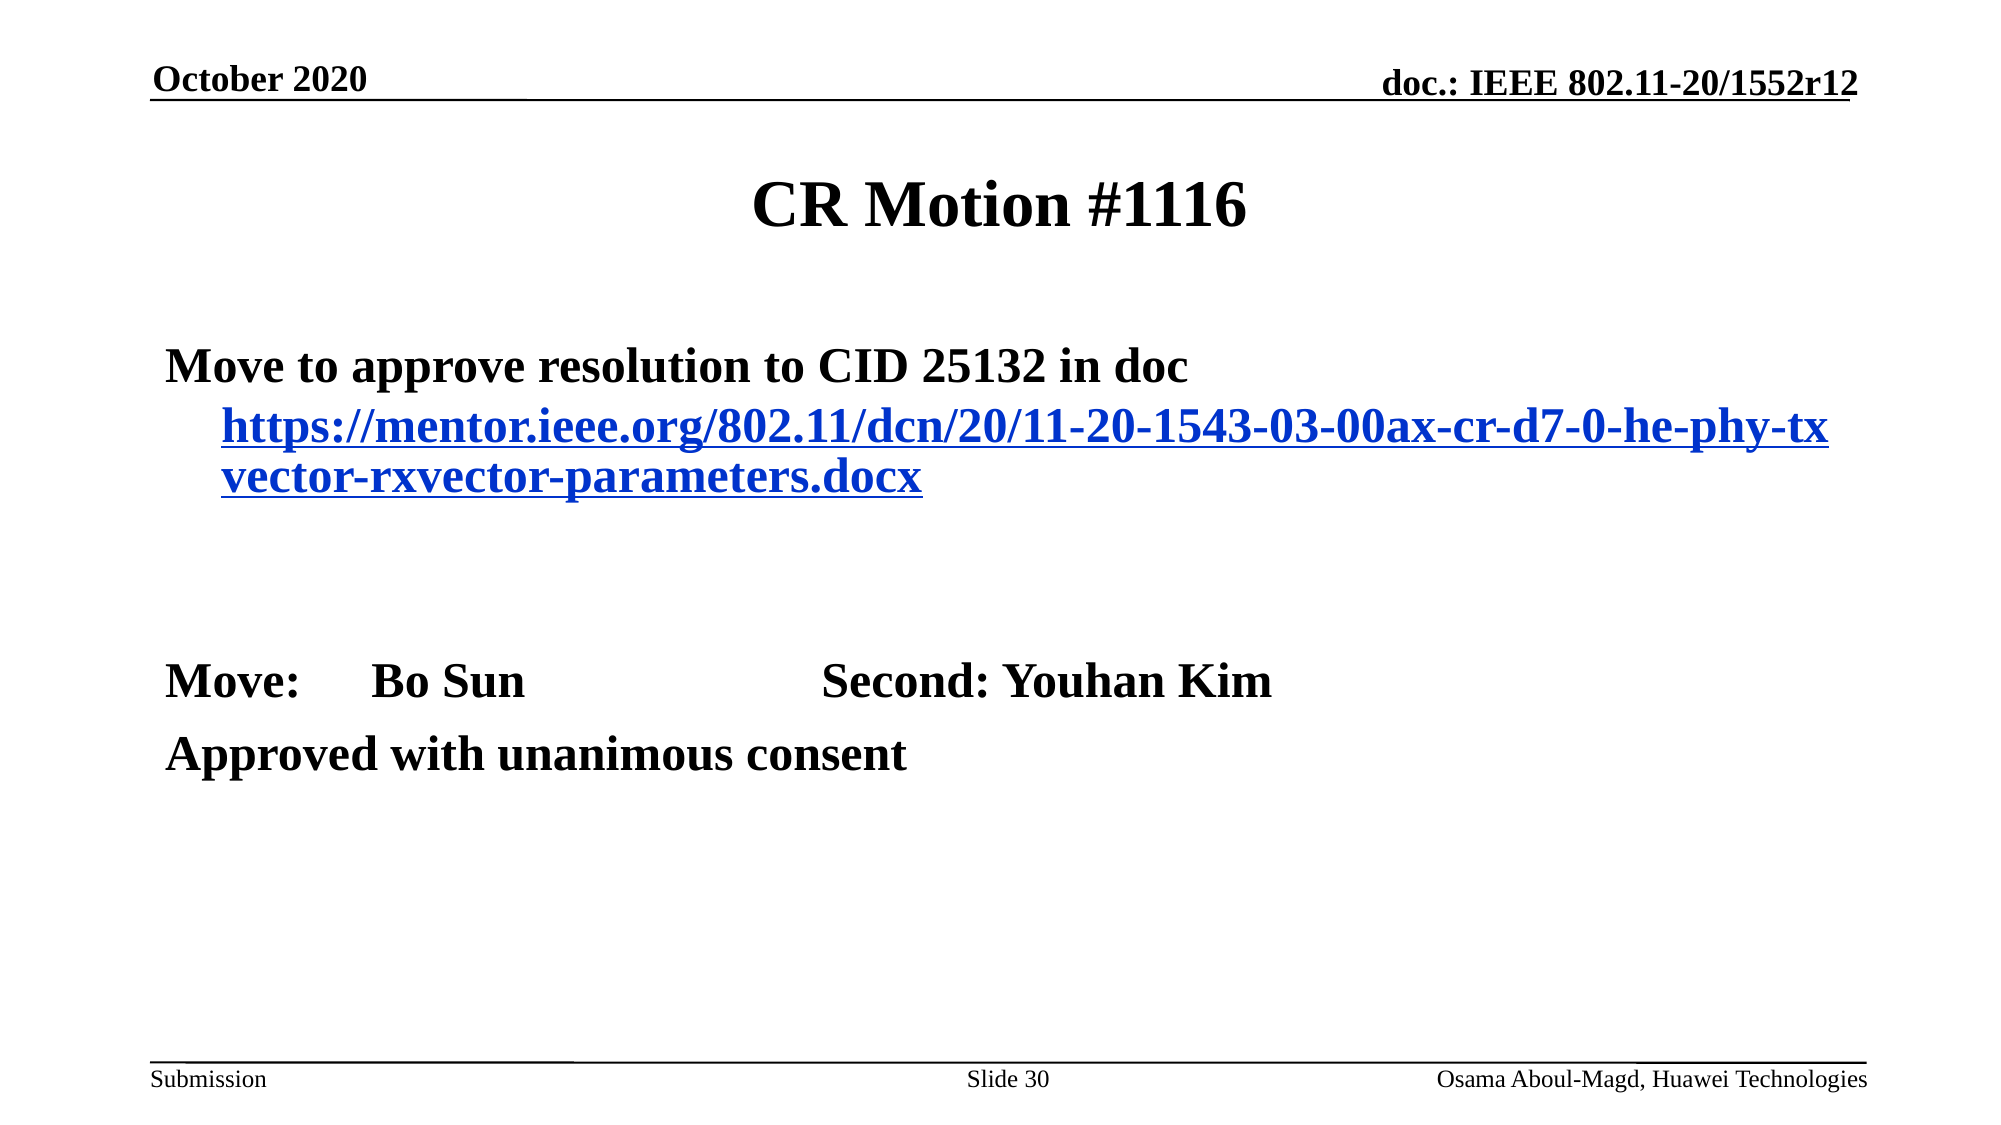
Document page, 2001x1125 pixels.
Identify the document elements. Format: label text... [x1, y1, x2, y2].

footer Osama Aboul-Magd, Huawei Technologies [1171, 1061, 1869, 1093]
list Move to approve resolution to CID 25132 in doc https://mentor.ieee.org/802.11/dcn/20/11-20-1543-03-00ax-cr-d7-0-he-phy-txvector-rxvector-parameters.docx Move: Bo Sun Second: Youhan Kim Approved with unanimous consent [149, 324, 1850, 1000]
slide_number Slide 30 [950, 1061, 1067, 1123]
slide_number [152, 54, 563, 100]
title CR Motion #1116 [149, 112, 1850, 288]
